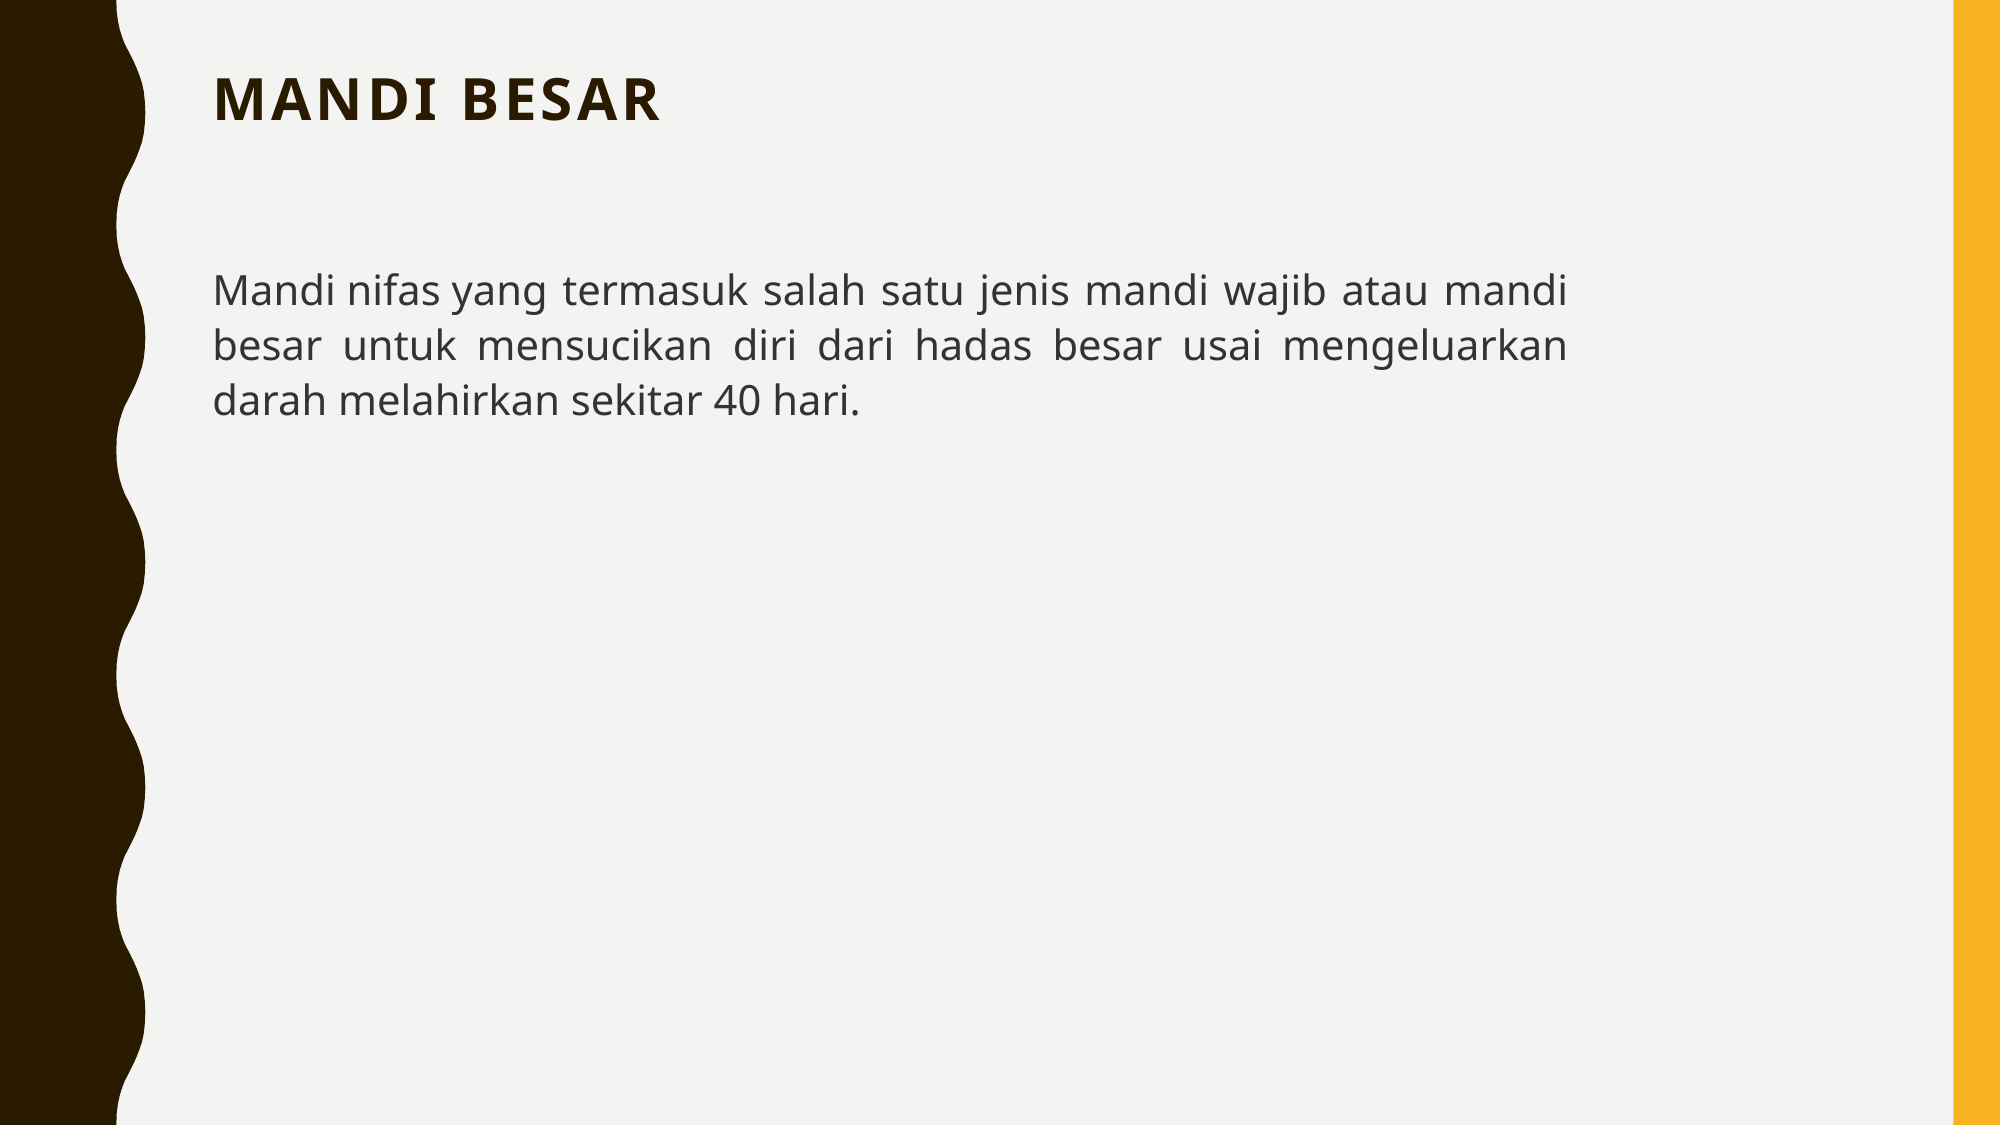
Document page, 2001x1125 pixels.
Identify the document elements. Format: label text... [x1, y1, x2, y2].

title MANDI BESAR [197, 62, 1803, 221]
list Mandi nifas yang termasuk salah satu jenis mandi wajib atau mandi besar untuk mensucikan diri dari hadas besar usai mengeluarkan darah melahirkan sekitar 40 hari. [197, 251, 1585, 842]
